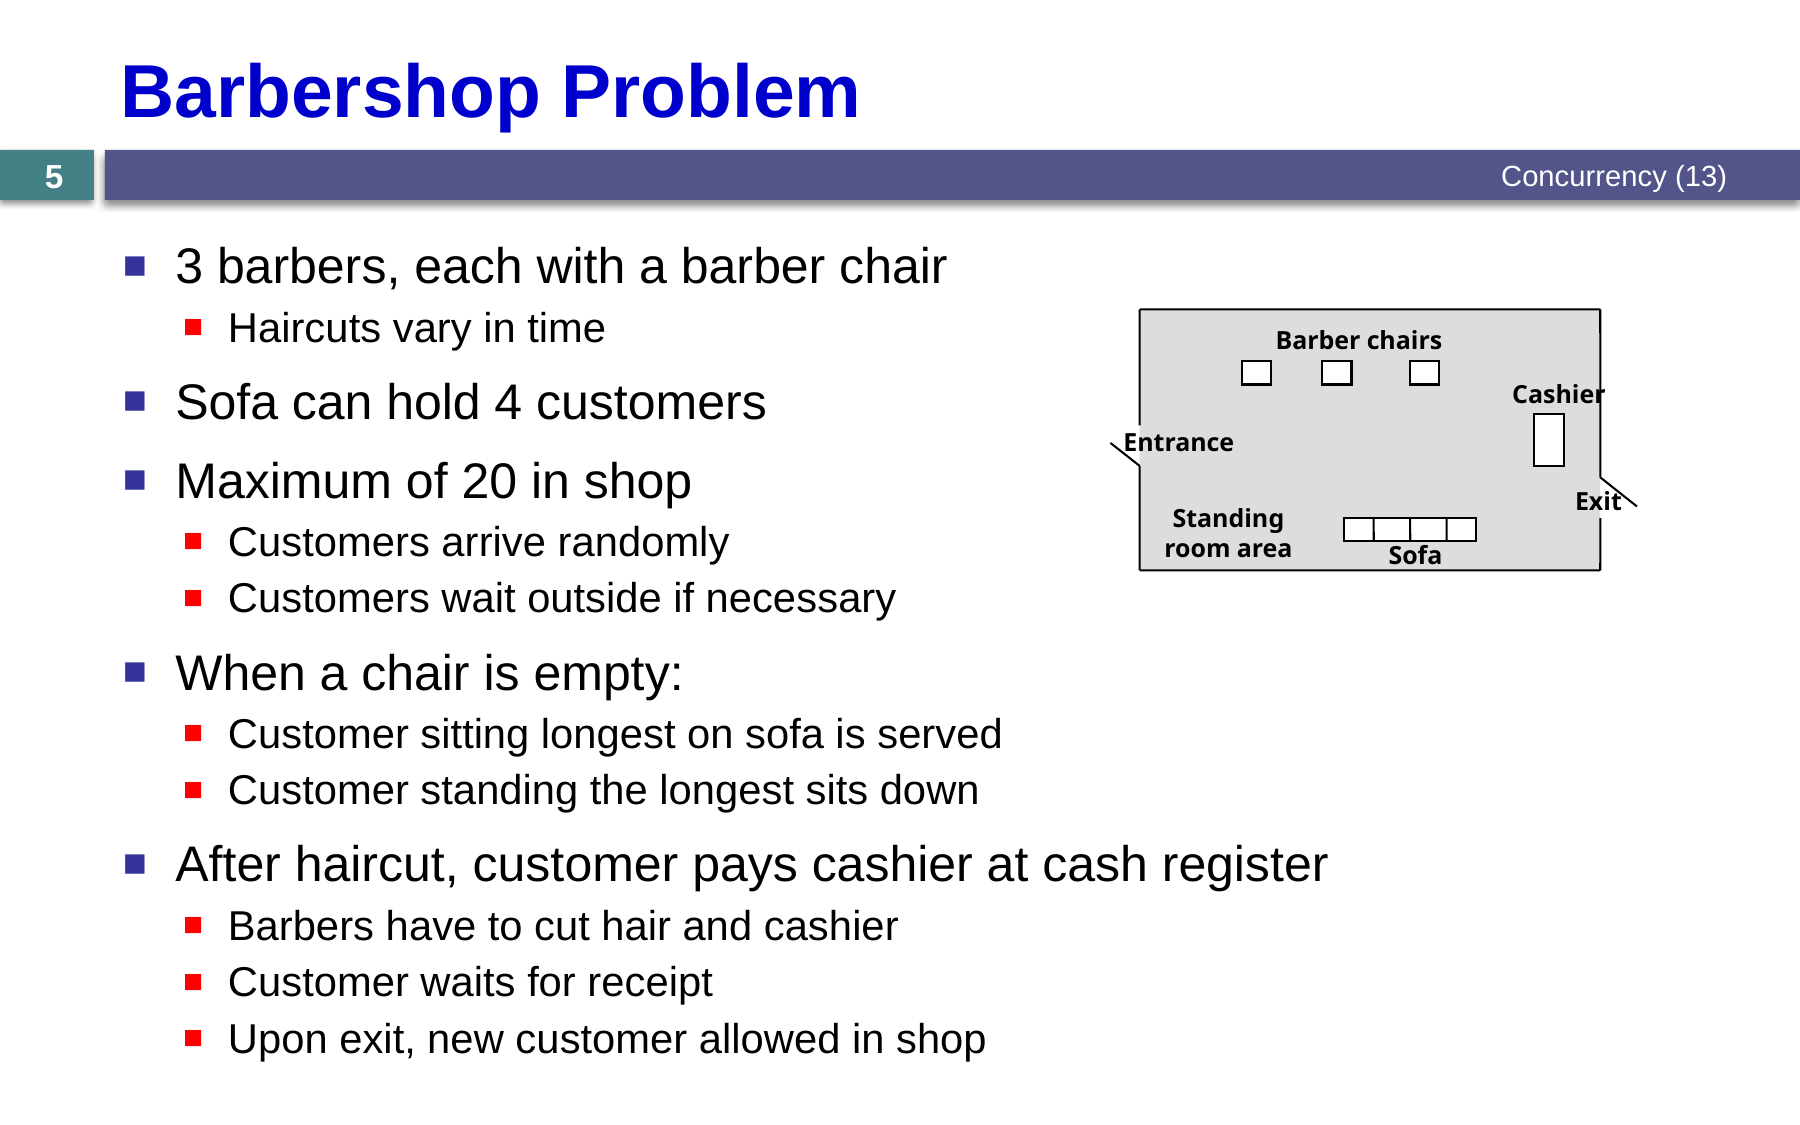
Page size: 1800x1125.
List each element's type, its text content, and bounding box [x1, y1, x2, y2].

slide_number 5 [0, 152, 108, 198]
list 3 barbers, each with a barber chair Haircuts vary in time Sofa can hold 4 customers Maximum of 20 in shop Customers arrive randomly Customers wait outside if necessary When a chair is empty: Customer sitting longest on sofa is served Customer standing the longest sits down After haircut, customer pays cashier at cash register Barbers have to cut hair and cashier Customer waits for receipt Upon exit, new customer allowed in shop [107, 232, 1704, 977]
title Barbershop Problem [105, 27, 1516, 149]
footer Concurrency (13) [675, 149, 1743, 202]
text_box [1109, 309, 1640, 578]
